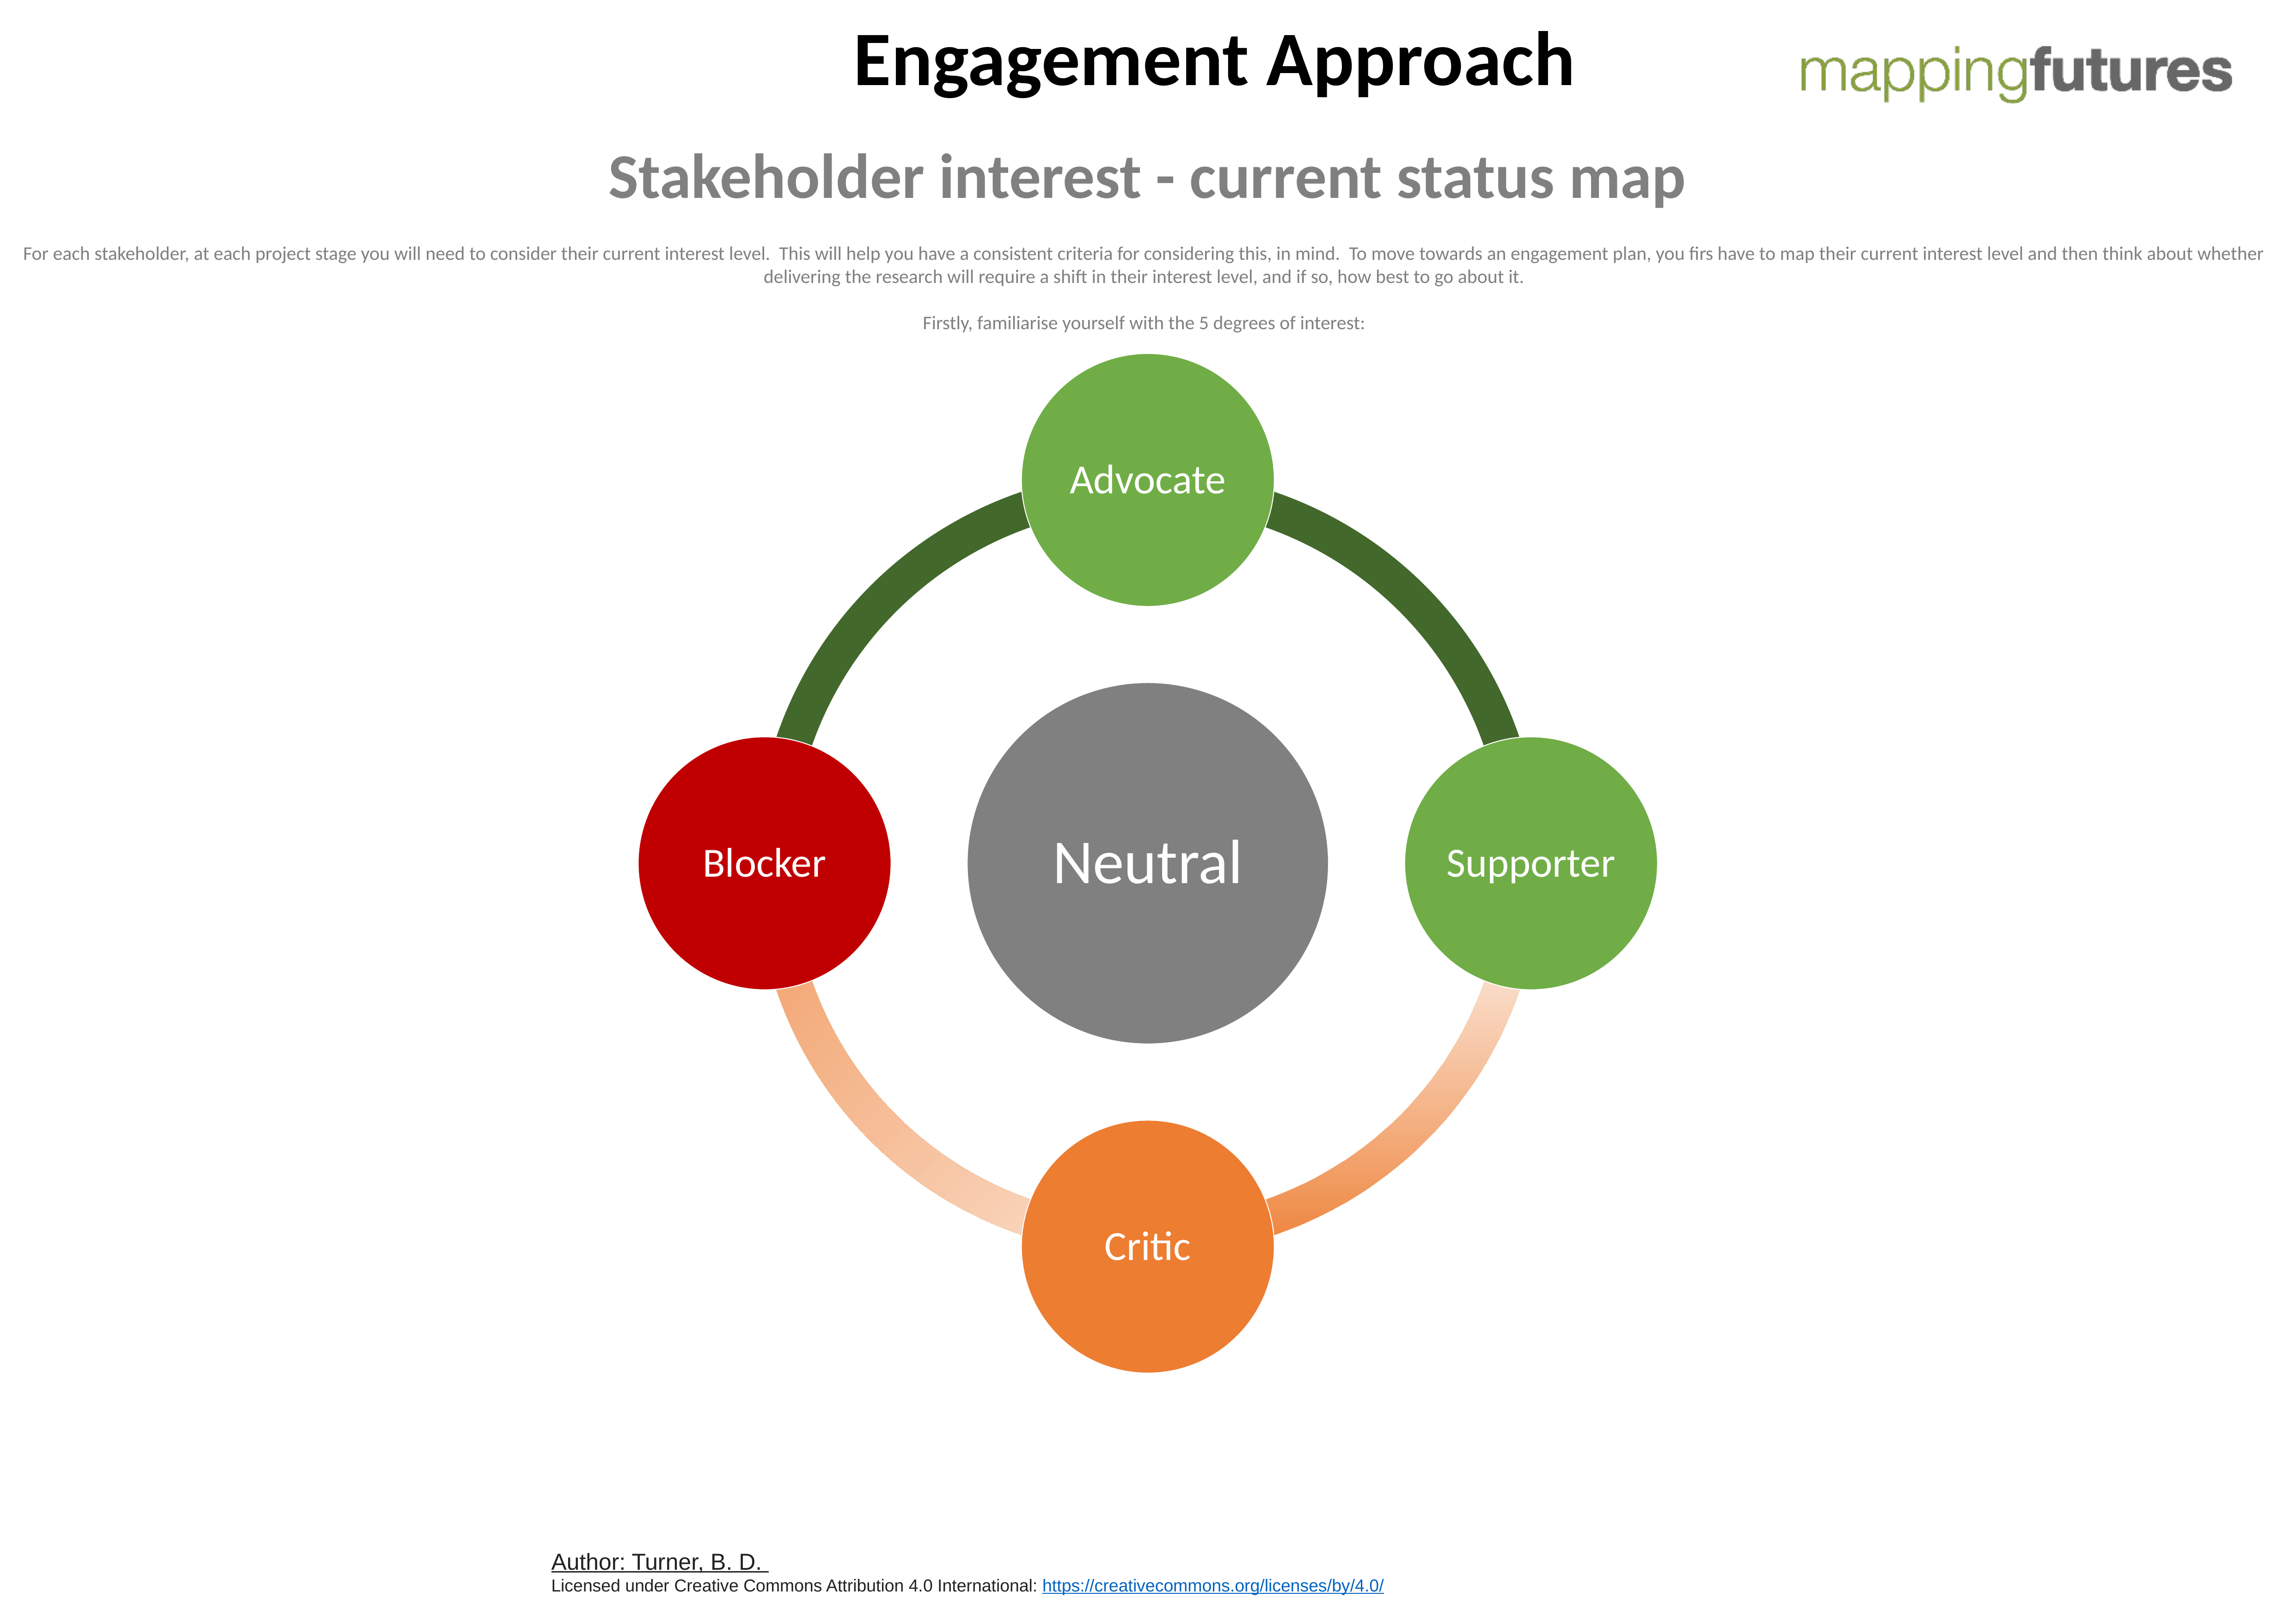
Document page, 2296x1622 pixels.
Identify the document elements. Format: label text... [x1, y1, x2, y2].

text_box Stakeholder interest - current status map [0, 131, 2296, 215]
picture [1798, 38, 2234, 120]
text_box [382, 353, 1913, 1374]
text_box Author: Turner, B. D. Licensed under Creative Commons Attribution 4.0 International: https://creativecommons.org/licenses/by/4.0/ [544, 1543, 1692, 1599]
text_box Engagement Approach [664, 5, 1766, 104]
text_box For each stakeholder, at each project stage you will need to consider their current interest level. This will help you have a consistent criteria for considering this, in mind. To move towards an engagement plan, you firs have to map their current interest level and then think about whether delivering the research will require a shift in their interest level, and if so, how best to go about it. Firstly, familiarise yourself with the 5 degrees of interest: [0, 237, 2296, 337]
